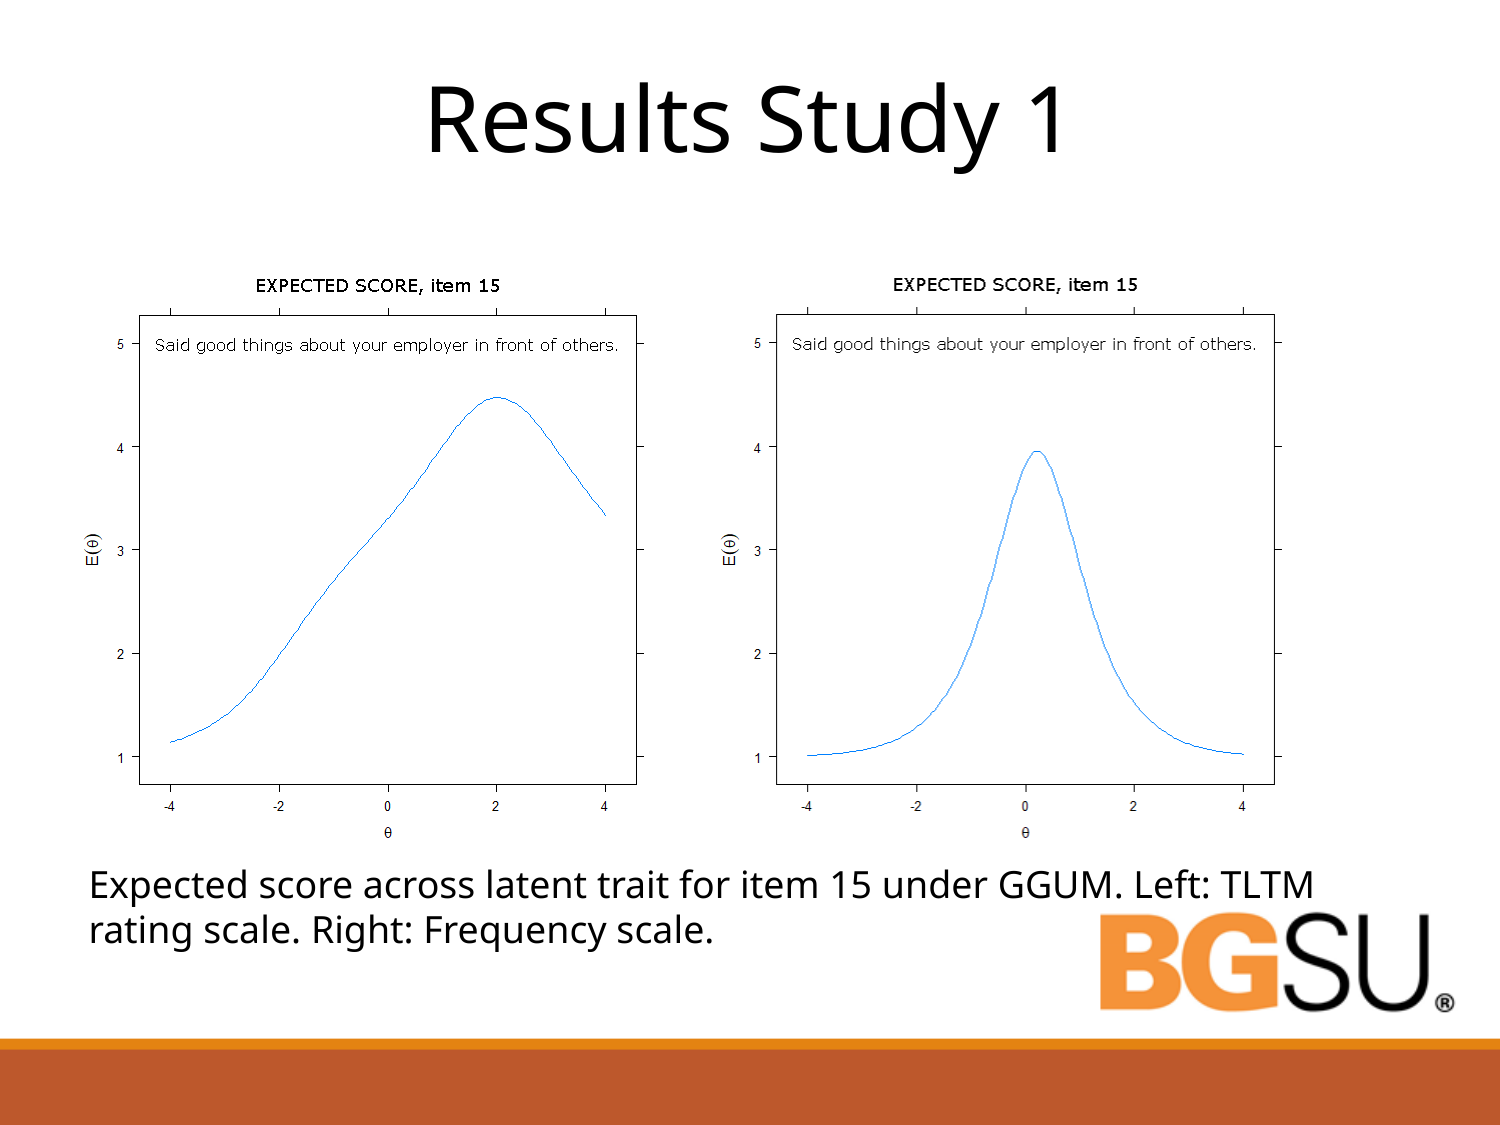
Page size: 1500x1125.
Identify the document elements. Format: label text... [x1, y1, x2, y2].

title Results Study 1 [75, 62, 1425, 170]
picture [0, 0, 1500, 1125]
text_box Expected score across latent trait for item 15 under GGUM. Left: TLTM rating scale. Right: Frequency scale. [73, 854, 1425, 959]
